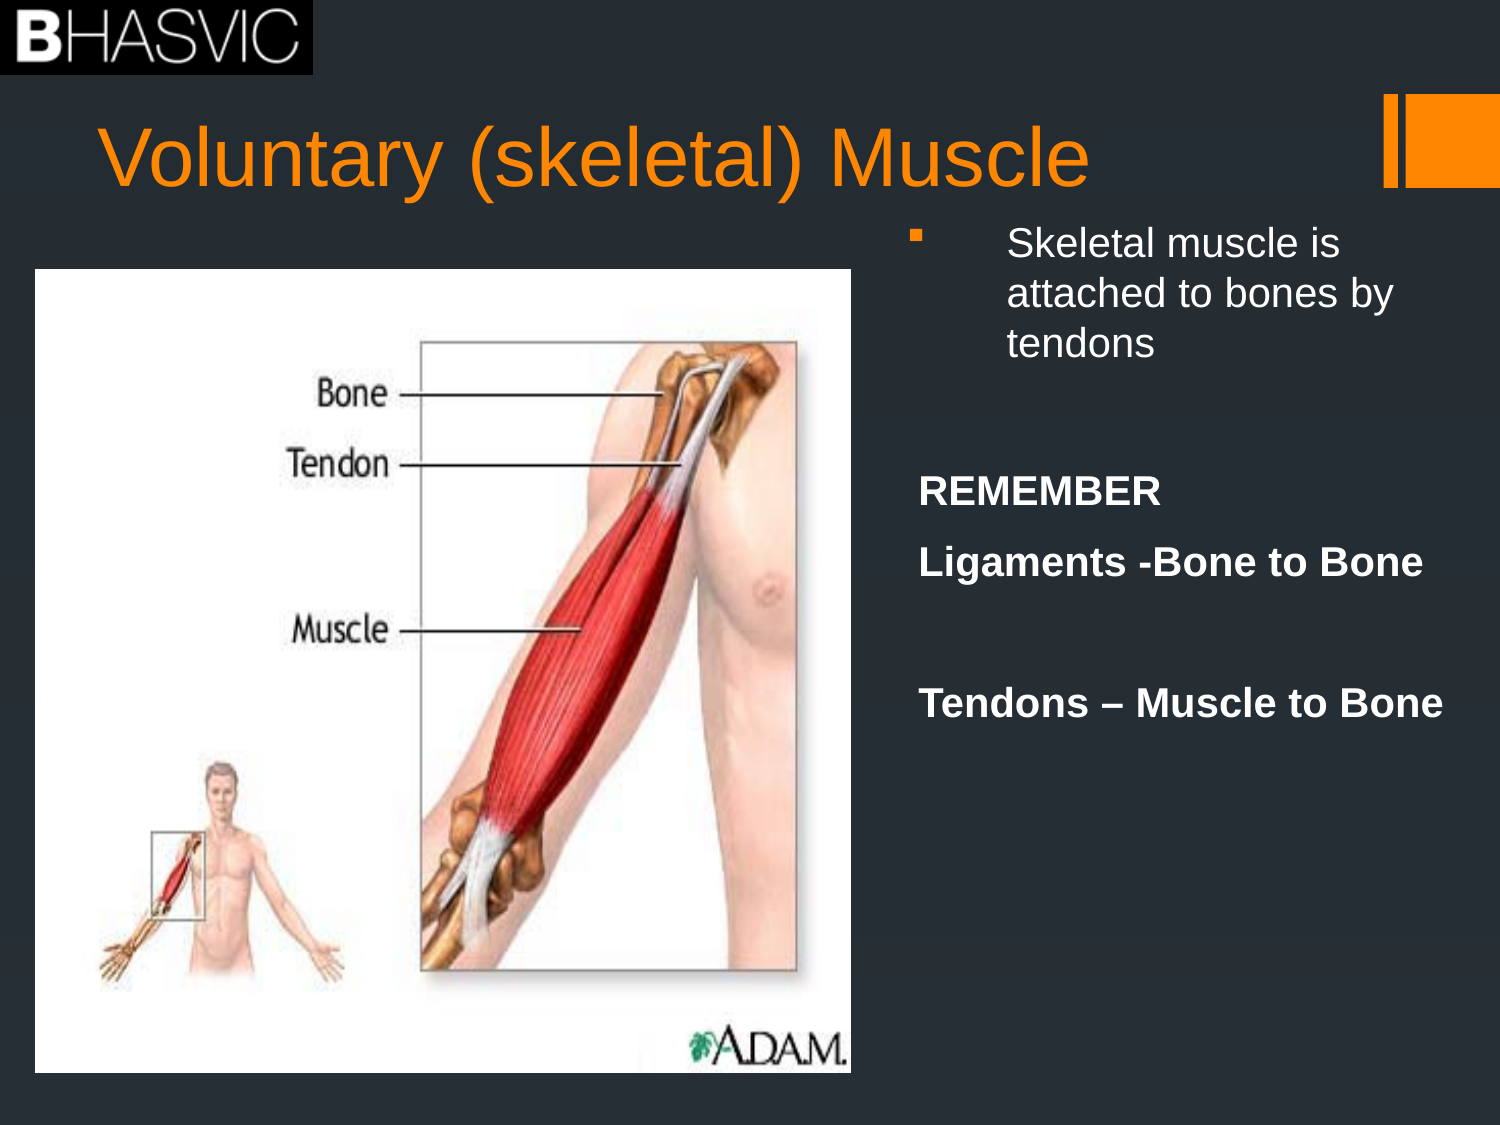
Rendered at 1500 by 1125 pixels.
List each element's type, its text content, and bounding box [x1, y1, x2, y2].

picture [0, 0, 313, 75]
list Skeletal muscle is attached to bones by tendons [891, 208, 1465, 457]
picture [34, 268, 851, 1074]
title Voluntary (skeletal) Muscle [82, 23, 1432, 211]
text_box REMEMBER Ligaments -Bone to Bone Tendons – Muscle to Bone [903, 456, 1471, 734]
